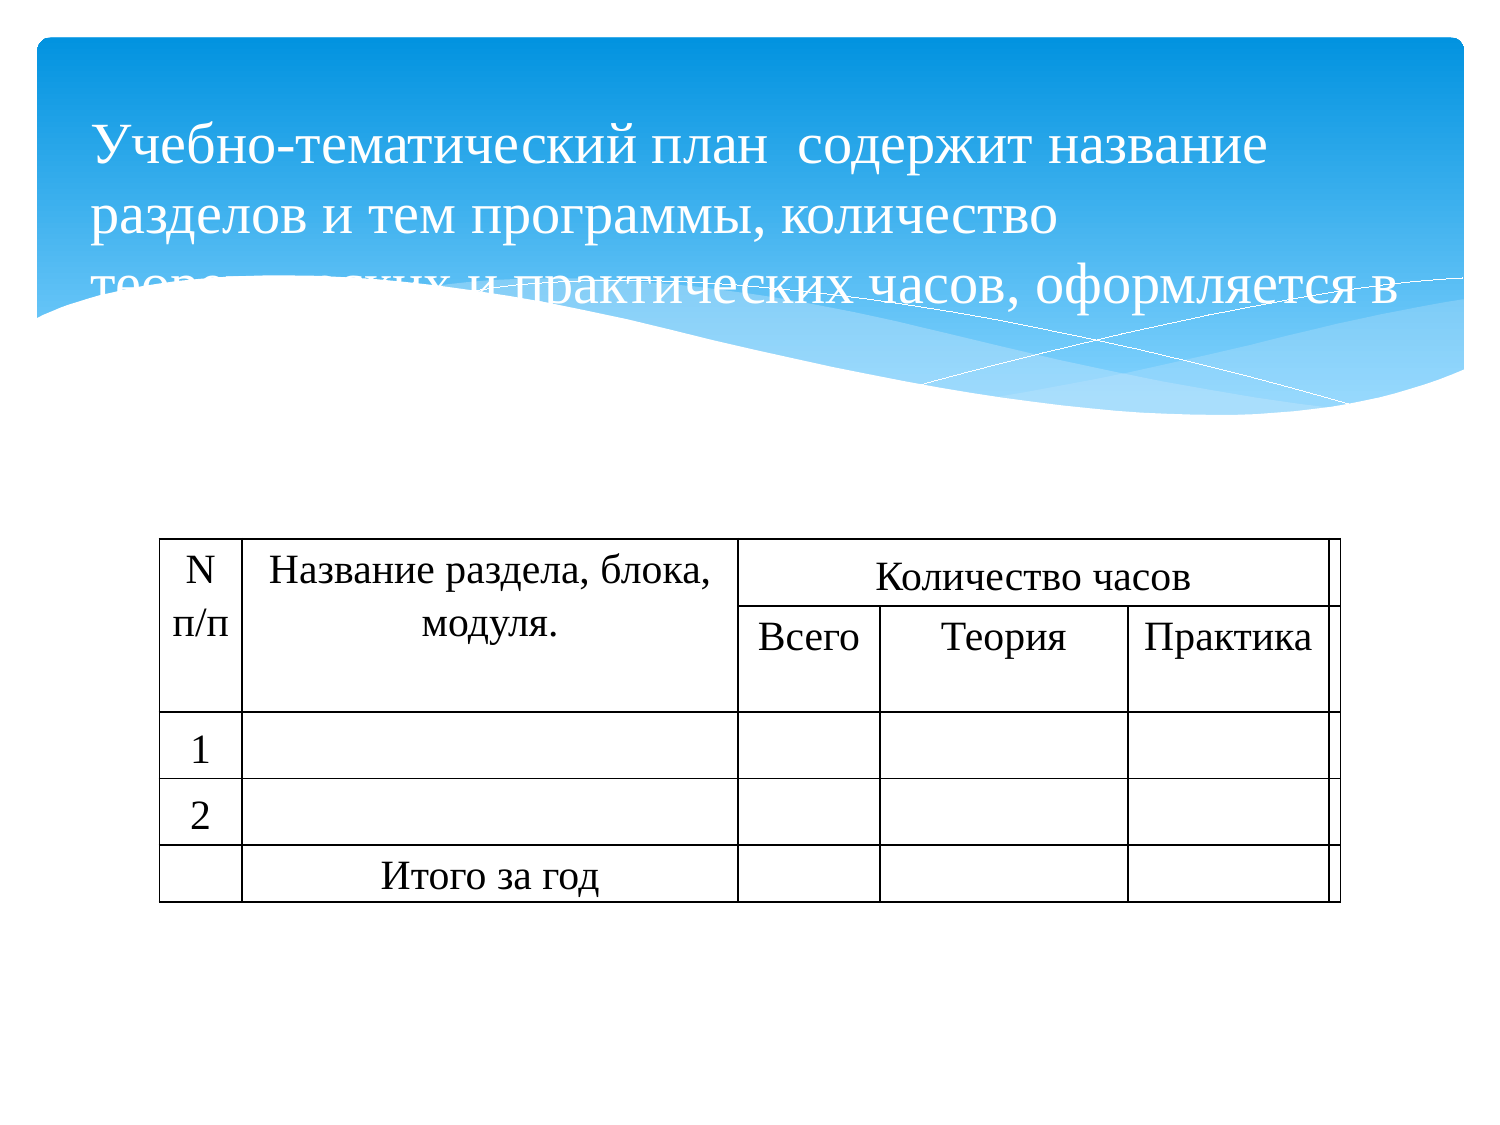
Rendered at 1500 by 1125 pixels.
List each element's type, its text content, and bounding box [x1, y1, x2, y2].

table_cell [160, 846, 241, 901]
table_header [1330, 540, 1340, 605]
table_cell [739, 846, 879, 901]
table_cell [739, 779, 879, 844]
table_cell [1129, 846, 1328, 901]
table_header N п/п [160, 540, 241, 711]
table_header Количество часов [739, 540, 1328, 605]
table_cell Теория [881, 607, 1127, 711]
table_cell [881, 846, 1127, 901]
table_cell [1330, 846, 1340, 901]
table_cell [1330, 713, 1340, 778]
title Учебно-тематический план содержит название разделов и тем программы, количество теоретических и практических часов, оформляется в табличной форме. [75, 45, 1425, 386]
table_cell [739, 713, 879, 778]
table_cell Итого за год [243, 846, 737, 901]
table_cell [881, 779, 1127, 844]
table_cell [1129, 713, 1328, 778]
table_header Название раздела, блока, модуля. [243, 540, 737, 711]
table_cell [1129, 779, 1328, 844]
table_cell 2 [160, 779, 241, 844]
table_cell [1330, 607, 1340, 711]
table_cell Всего [739, 607, 879, 711]
table_cell [243, 713, 737, 778]
table_cell [243, 779, 737, 844]
table_cell [881, 713, 1127, 778]
table_cell 1 [160, 713, 241, 778]
table_cell Практика [1129, 607, 1328, 711]
table_cell [1330, 779, 1340, 844]
